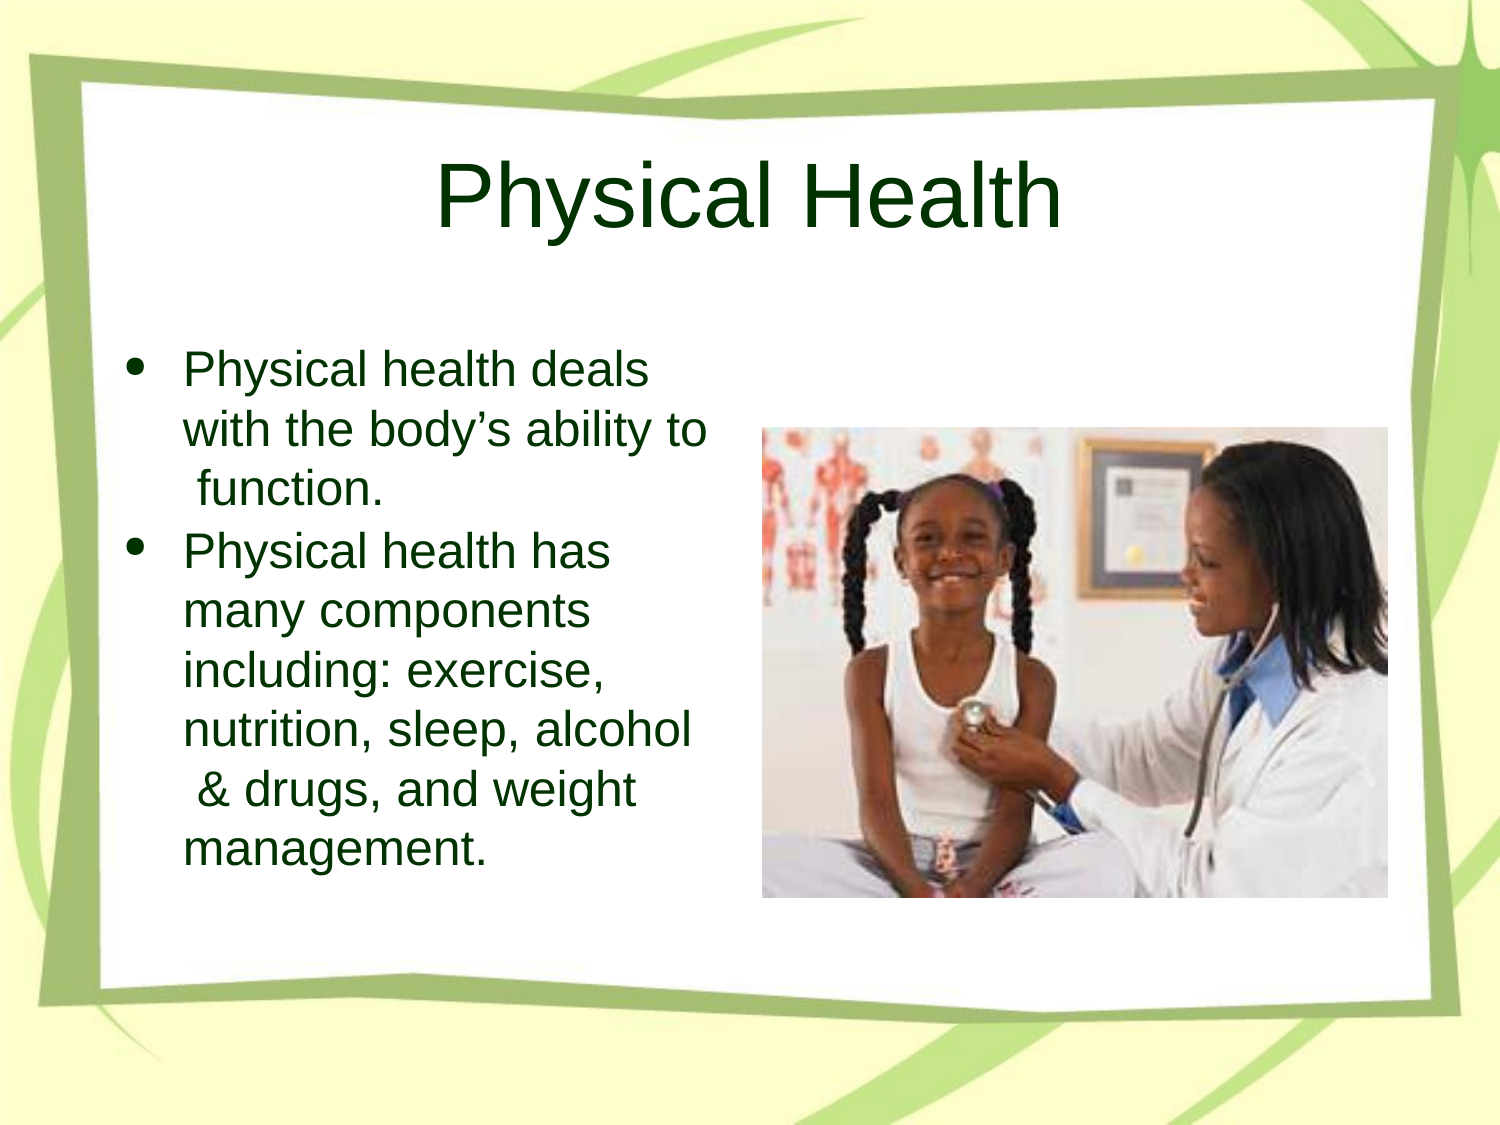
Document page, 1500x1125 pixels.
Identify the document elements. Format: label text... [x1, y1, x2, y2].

title Physical Health [432, 133, 1067, 324]
picture [0, 0, 1500, 1125]
text_box Physical health deals with the body’s ability to function. Physical health has many components including: exercise, nutrition, sleep, alcohol & drugs, and weight management. [121, 337, 713, 876]
